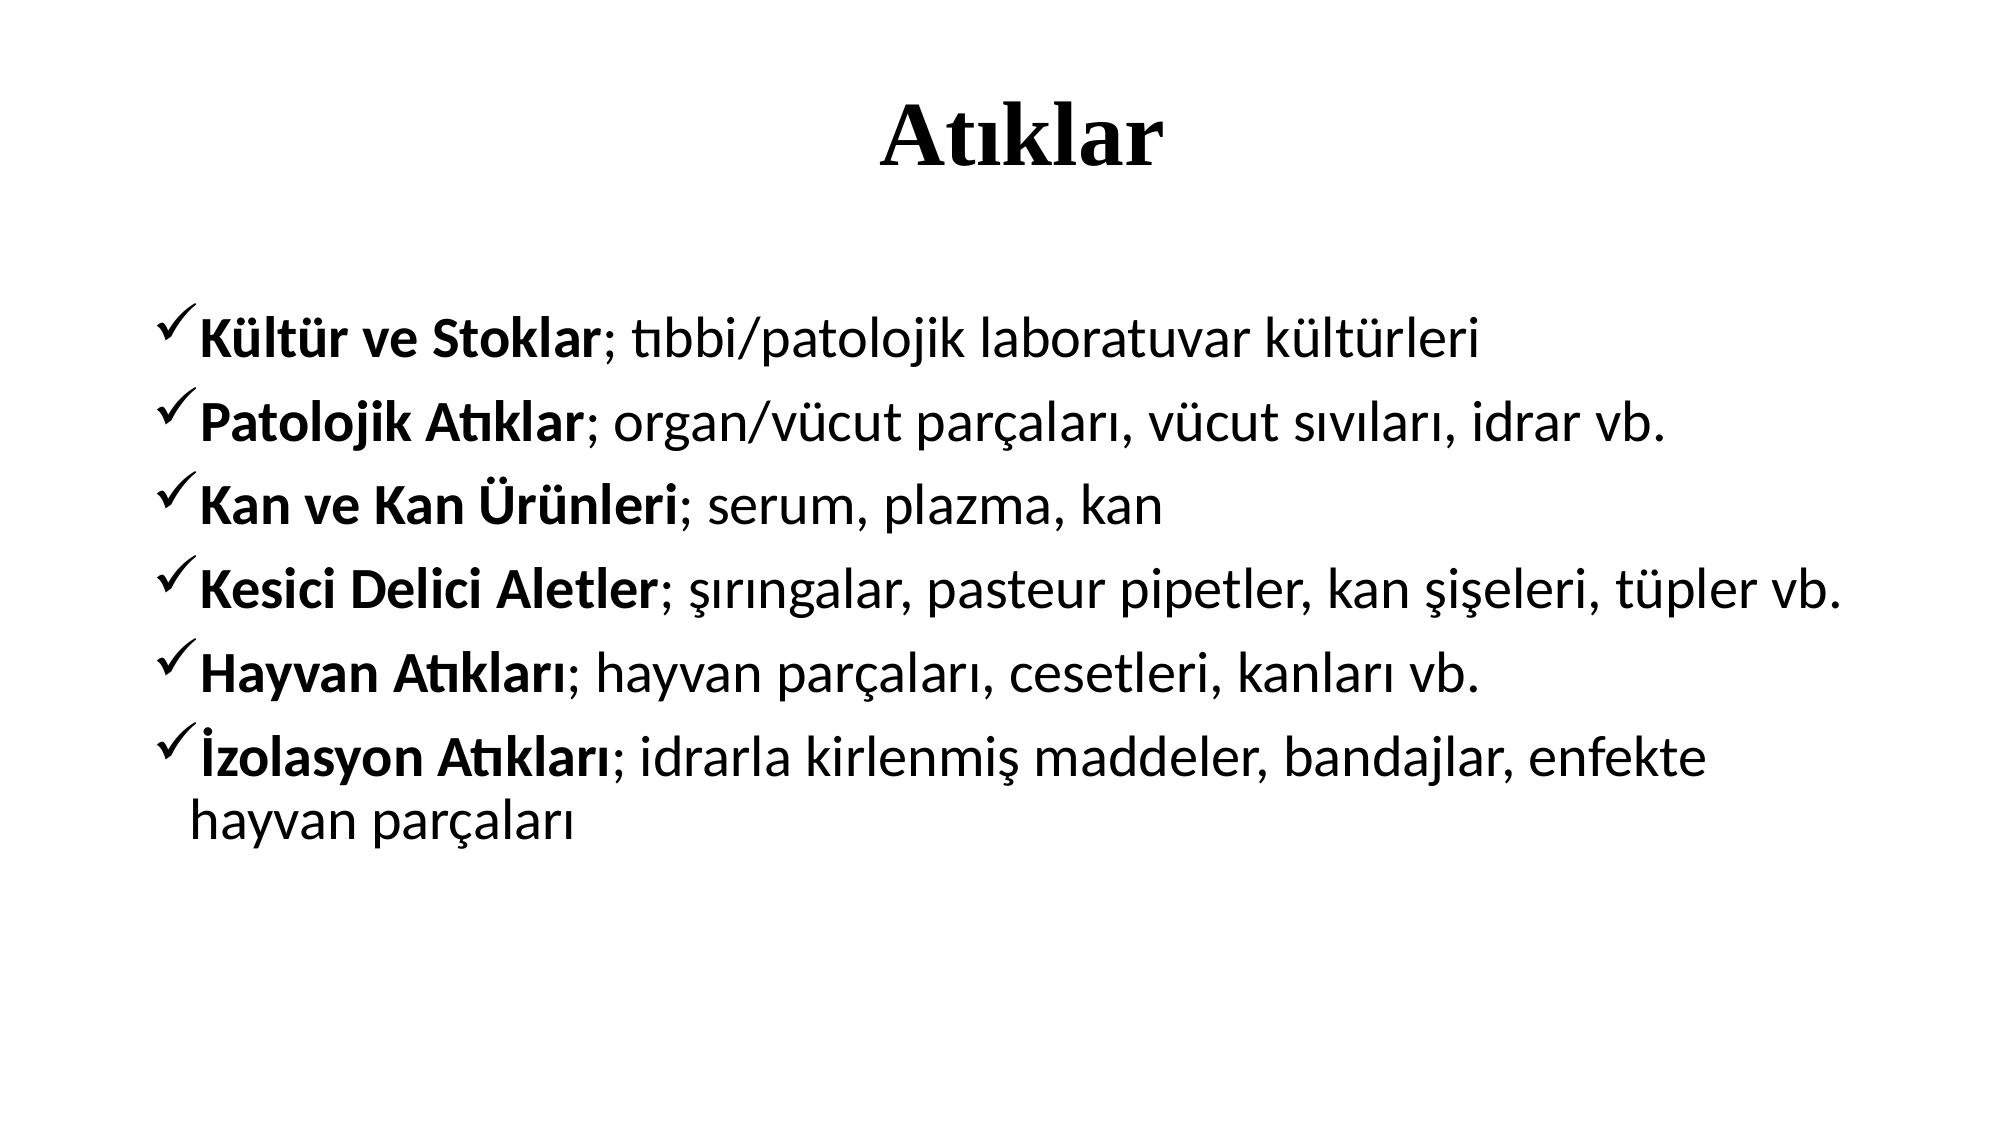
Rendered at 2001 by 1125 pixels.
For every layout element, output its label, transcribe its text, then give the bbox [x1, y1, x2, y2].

list Kültür ve Stoklar; tıbbi/patolojik laboratuvar kültürleri Patolojik Atıklar; organ/vücut parçaları, vücut sıvıları, idrar vb. Kan ve Kan Ürünleri; serum, plazma, kan Kesici Delici Aletler; şırıngalar, pasteur pipetler, kan şişeleri, tüpler vb. Hayvan Atıkları; hayvan parçaları, cesetleri, kanları vb. İzolasyon Atıkları; idrarla kirlenmiş maddeler, bandajlar, enfekte hayvan parçaları [137, 299, 1863, 864]
title Atıklar [864, 41, 1191, 230]
